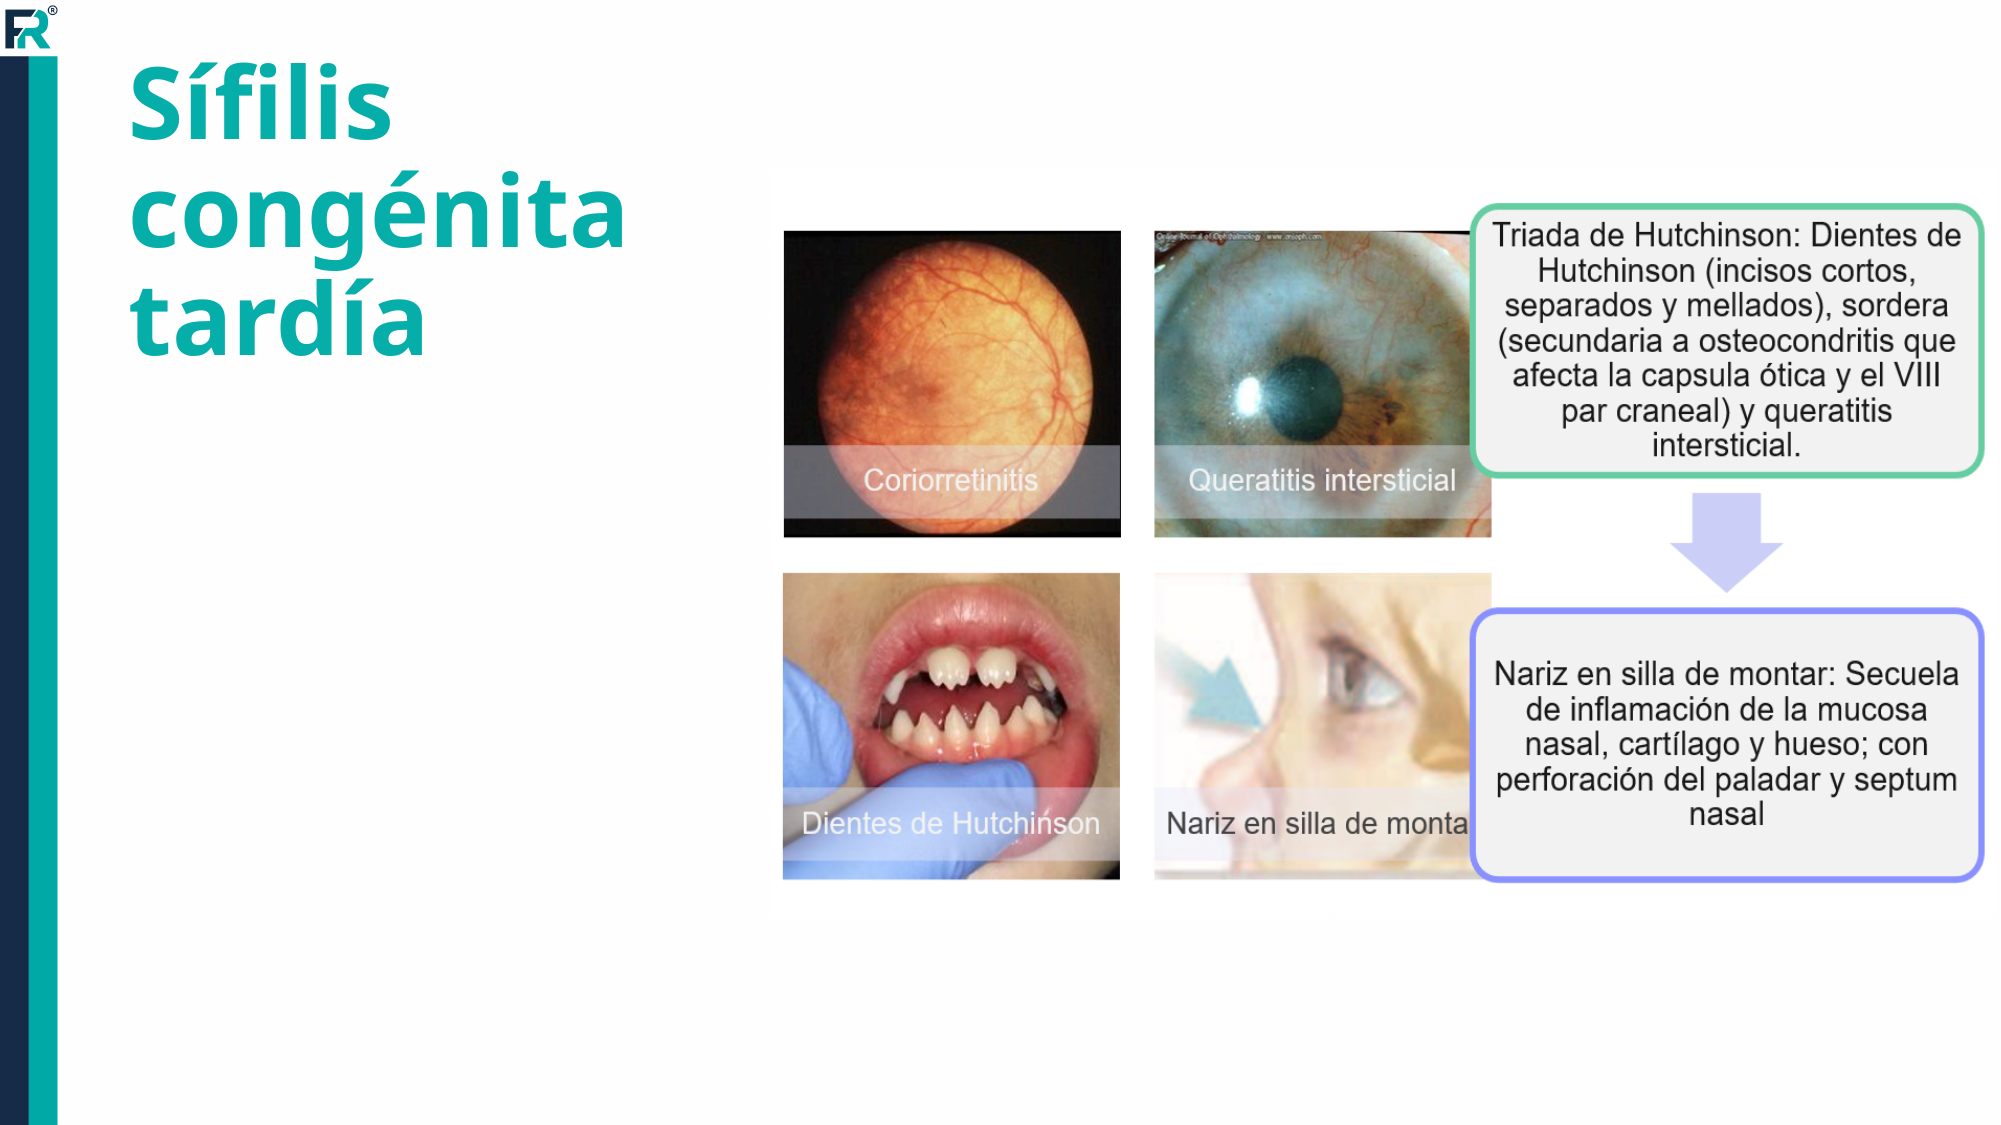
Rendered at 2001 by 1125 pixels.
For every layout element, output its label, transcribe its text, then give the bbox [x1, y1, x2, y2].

text_box Sífilis congénita tardía [113, 71, 880, 358]
picture [0, 0, 2001, 1125]
